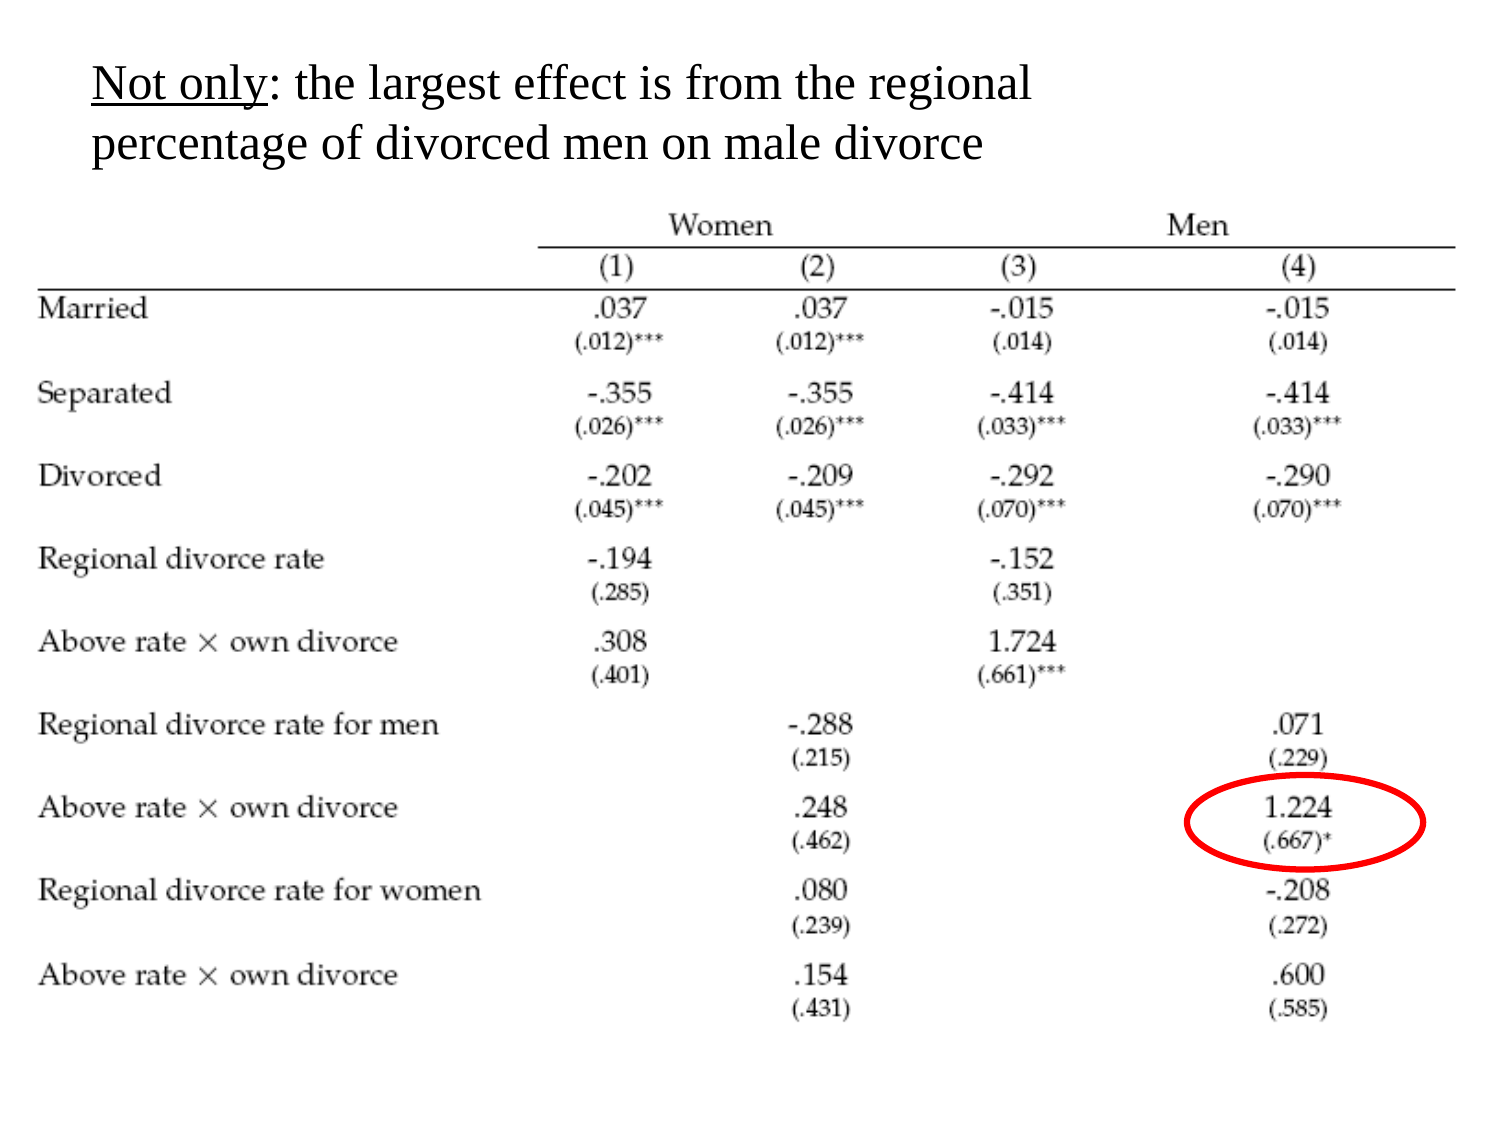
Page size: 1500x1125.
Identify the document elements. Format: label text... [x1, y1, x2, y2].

text_box Not only: the largest effect is from the regional percentage of divorced men on male divorce [76, 42, 1129, 178]
picture [29, 210, 1500, 1024]
